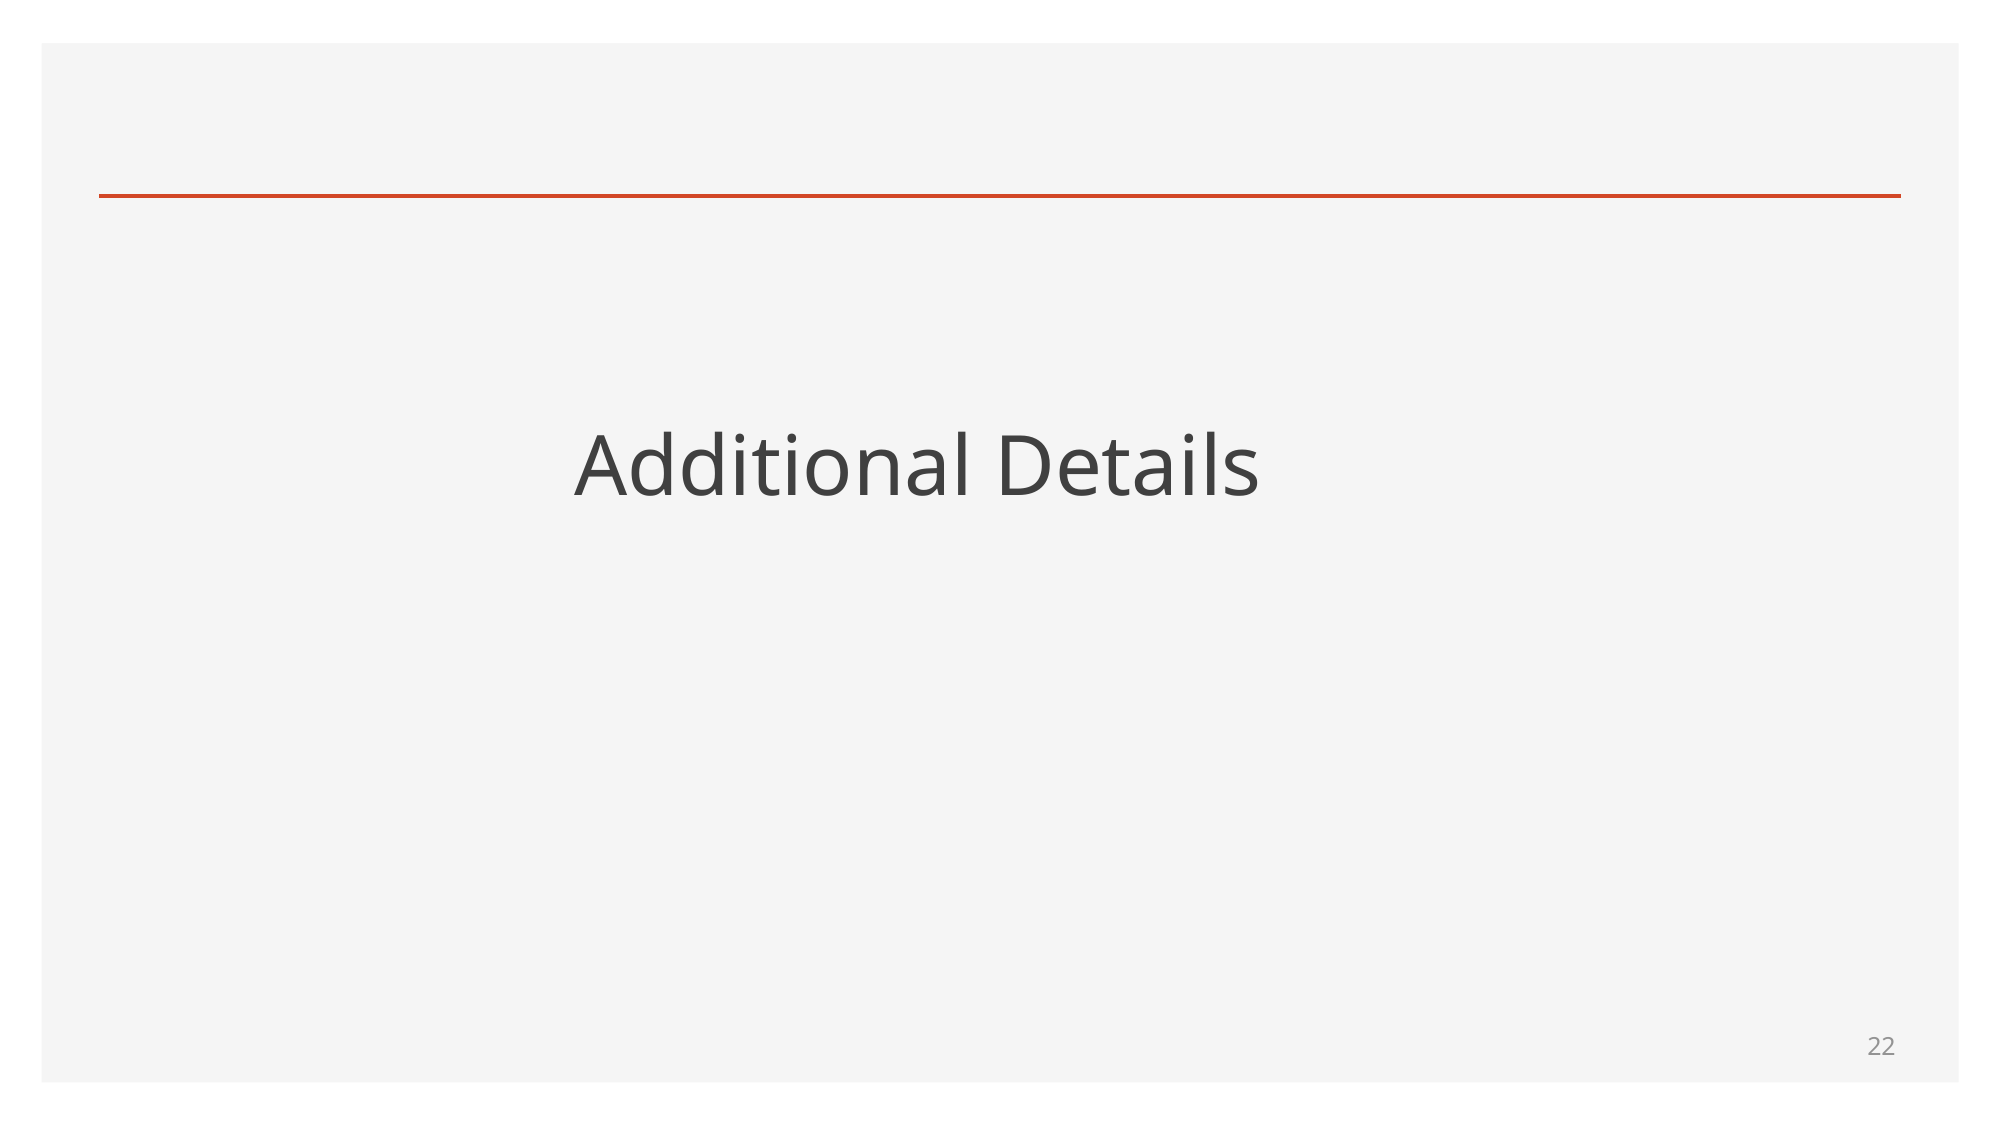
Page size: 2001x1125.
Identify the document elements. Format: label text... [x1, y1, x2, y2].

text_box Additional Details [92, 404, 1745, 496]
slide_number 22 [1373, 1017, 1911, 1078]
